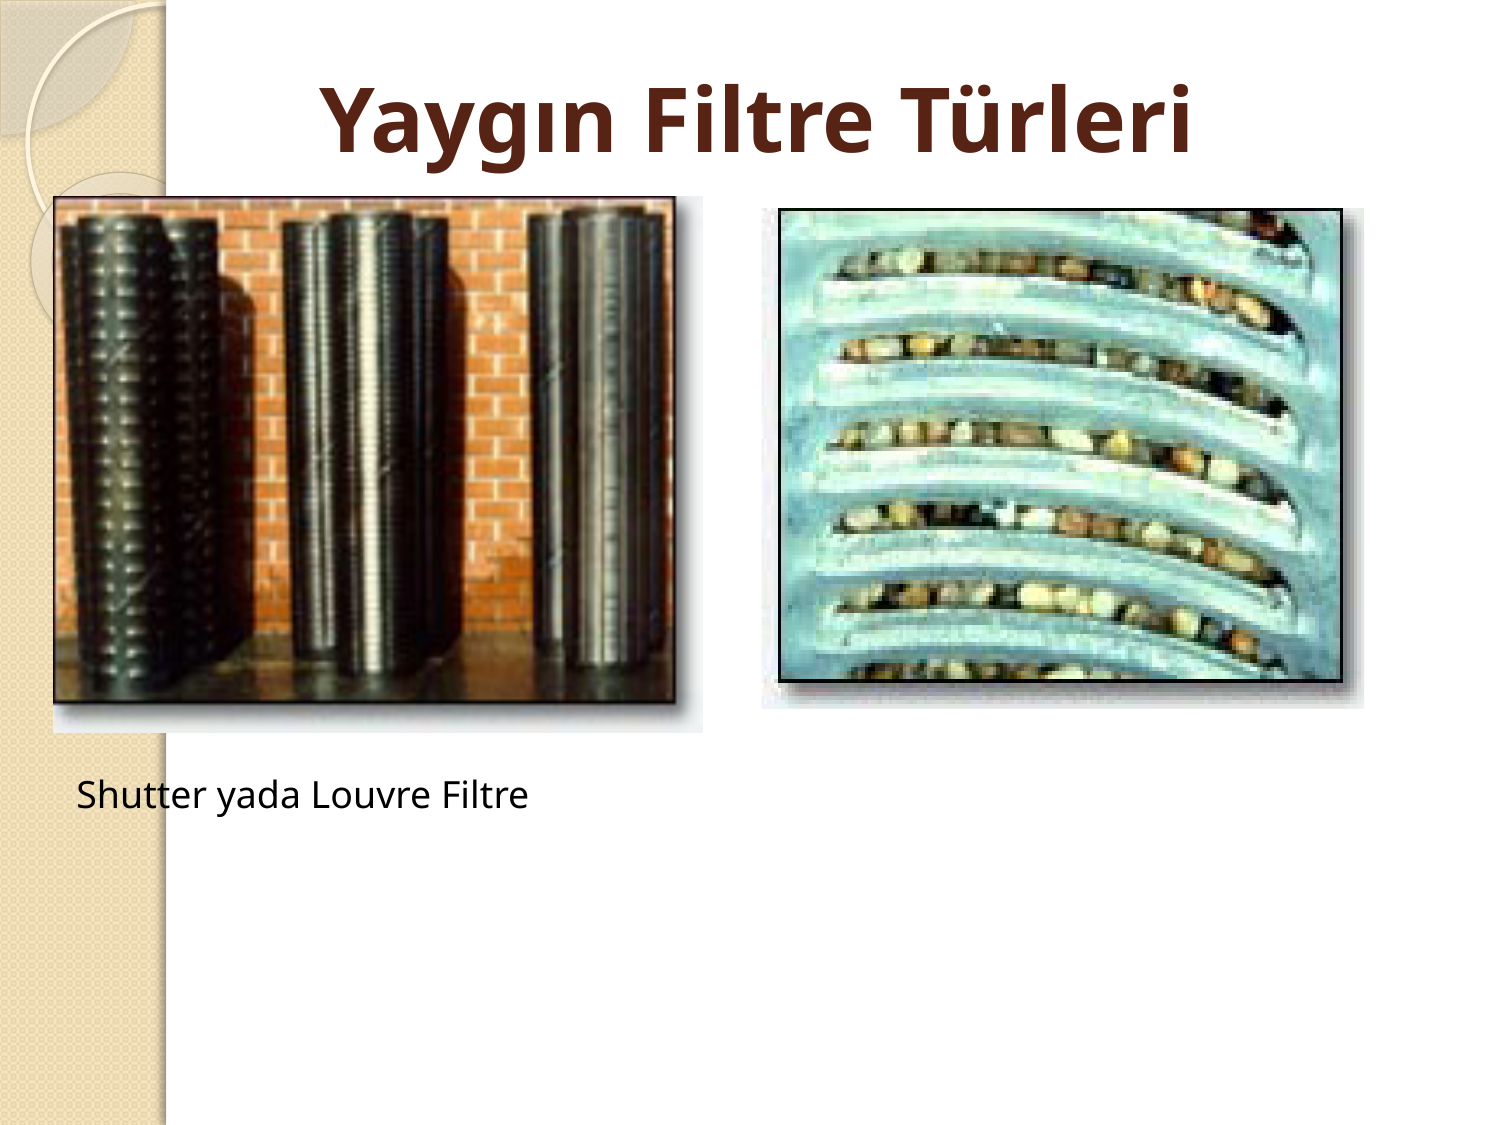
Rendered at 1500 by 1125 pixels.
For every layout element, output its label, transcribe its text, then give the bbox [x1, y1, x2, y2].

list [52, 196, 703, 734]
picture [761, 207, 1365, 709]
title Yaygın Filtre Türleri [82, 23, 1432, 211]
text_box Shutter yada Louvre Filtre [61, 763, 545, 823]
